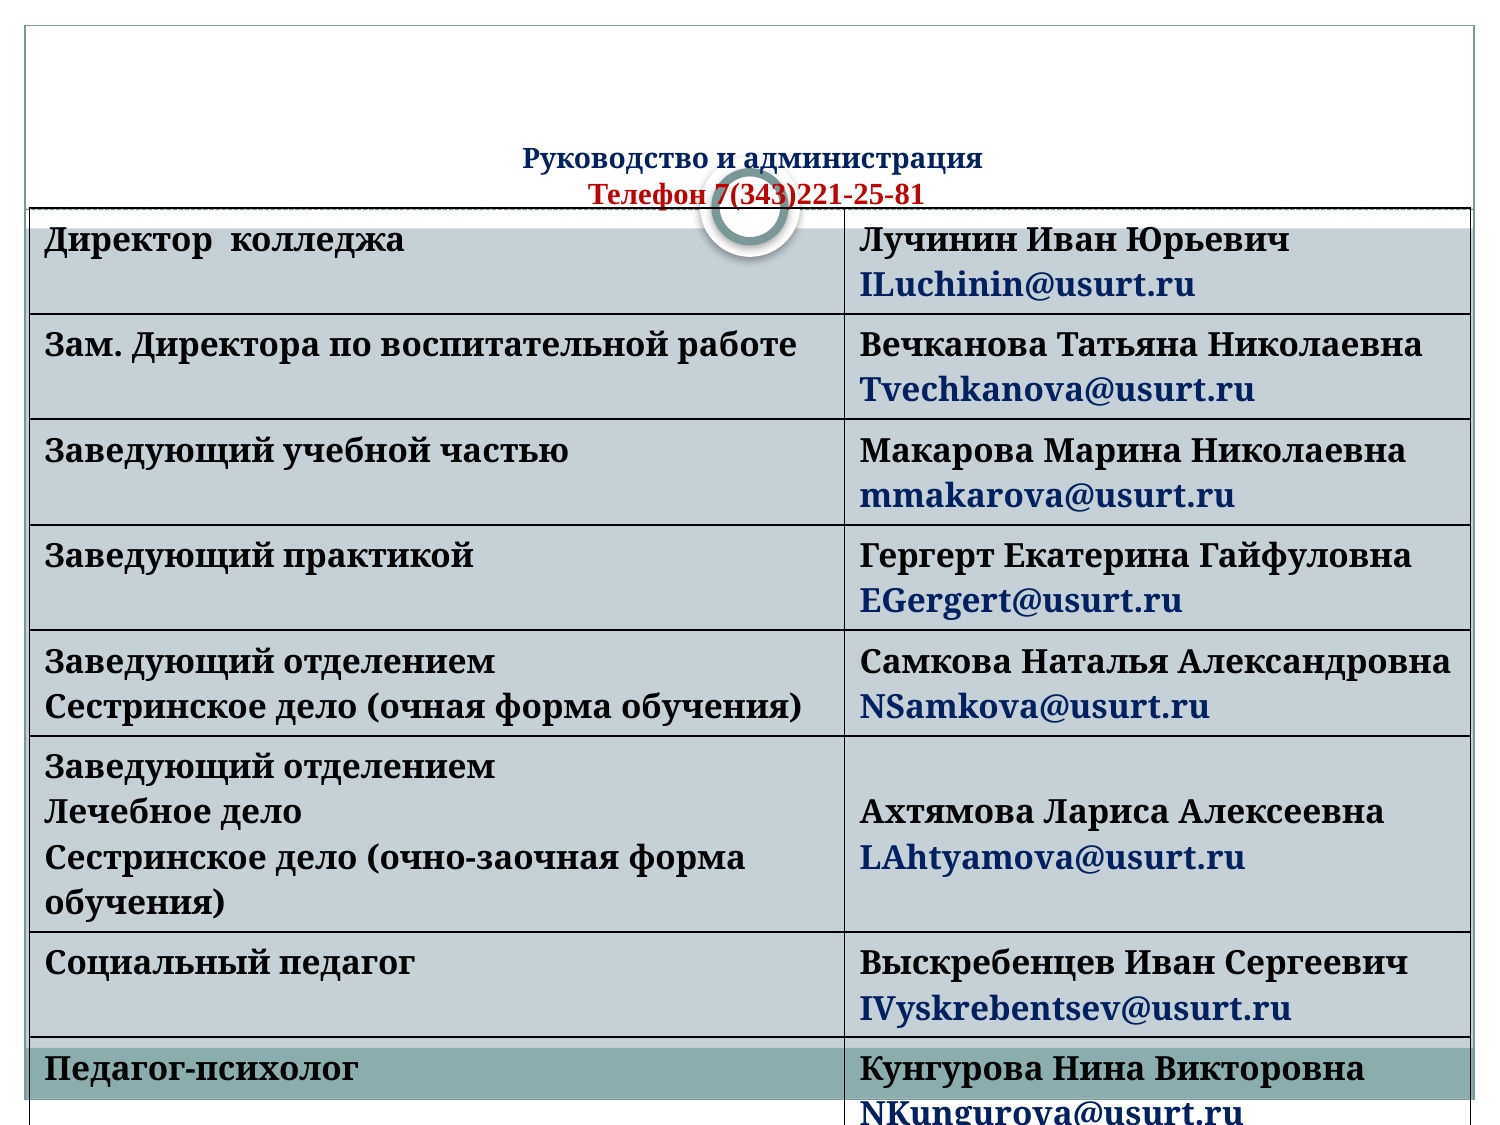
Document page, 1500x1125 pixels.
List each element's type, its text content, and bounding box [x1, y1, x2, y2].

table_cell Заведующий практикой [30, 526, 844, 629]
table_cell Зам. Директора по воспитательной работе [30, 315, 844, 418]
table_header Директор колледжа [30, 209, 844, 313]
table_header Лучинин Иван Юрьевич ILuchinin@usurt.ru [845, 209, 1470, 313]
table_cell Социальный педагог [30, 933, 844, 1036]
table_cell Кунгурова Нина Викторовна NKungurova@usurt.ru [845, 1038, 1470, 1125]
table_cell Выскребенцев Иван Сергеевич IVyskrebentsev@usurt.ru [845, 933, 1470, 1036]
table_cell Заведующий учебной частью [30, 420, 844, 524]
table_cell Педагог-психолог [30, 1038, 844, 1125]
table_cell Заведующий отделением Лечебное дело Сестринское дело (очно-заочная форма обучения) [30, 737, 844, 931]
table_cell Заведующий отделением Сестринское дело (очная форма обучения) [30, 631, 844, 735]
table_cell Вечканова Татьяна Николаевна Tvechkanova@usurt.ru [845, 315, 1470, 418]
table_cell Самкова Наталья Александровна NSamkova@usurt.ru [845, 631, 1470, 735]
table_cell Макарова Марина Николаевна mmakarova@usurt.ru [845, 420, 1470, 524]
title Руководство и администрация Телефон 7(343)221-25-81 [53, 130, 1454, 207]
table_cell Ахтямова Лариса Алексеевна LAhtyamova@usurt.ru [845, 737, 1470, 931]
table_cell Гергерт Екатерина Гайфуловна EGergert@usurt.ru [845, 526, 1470, 629]
